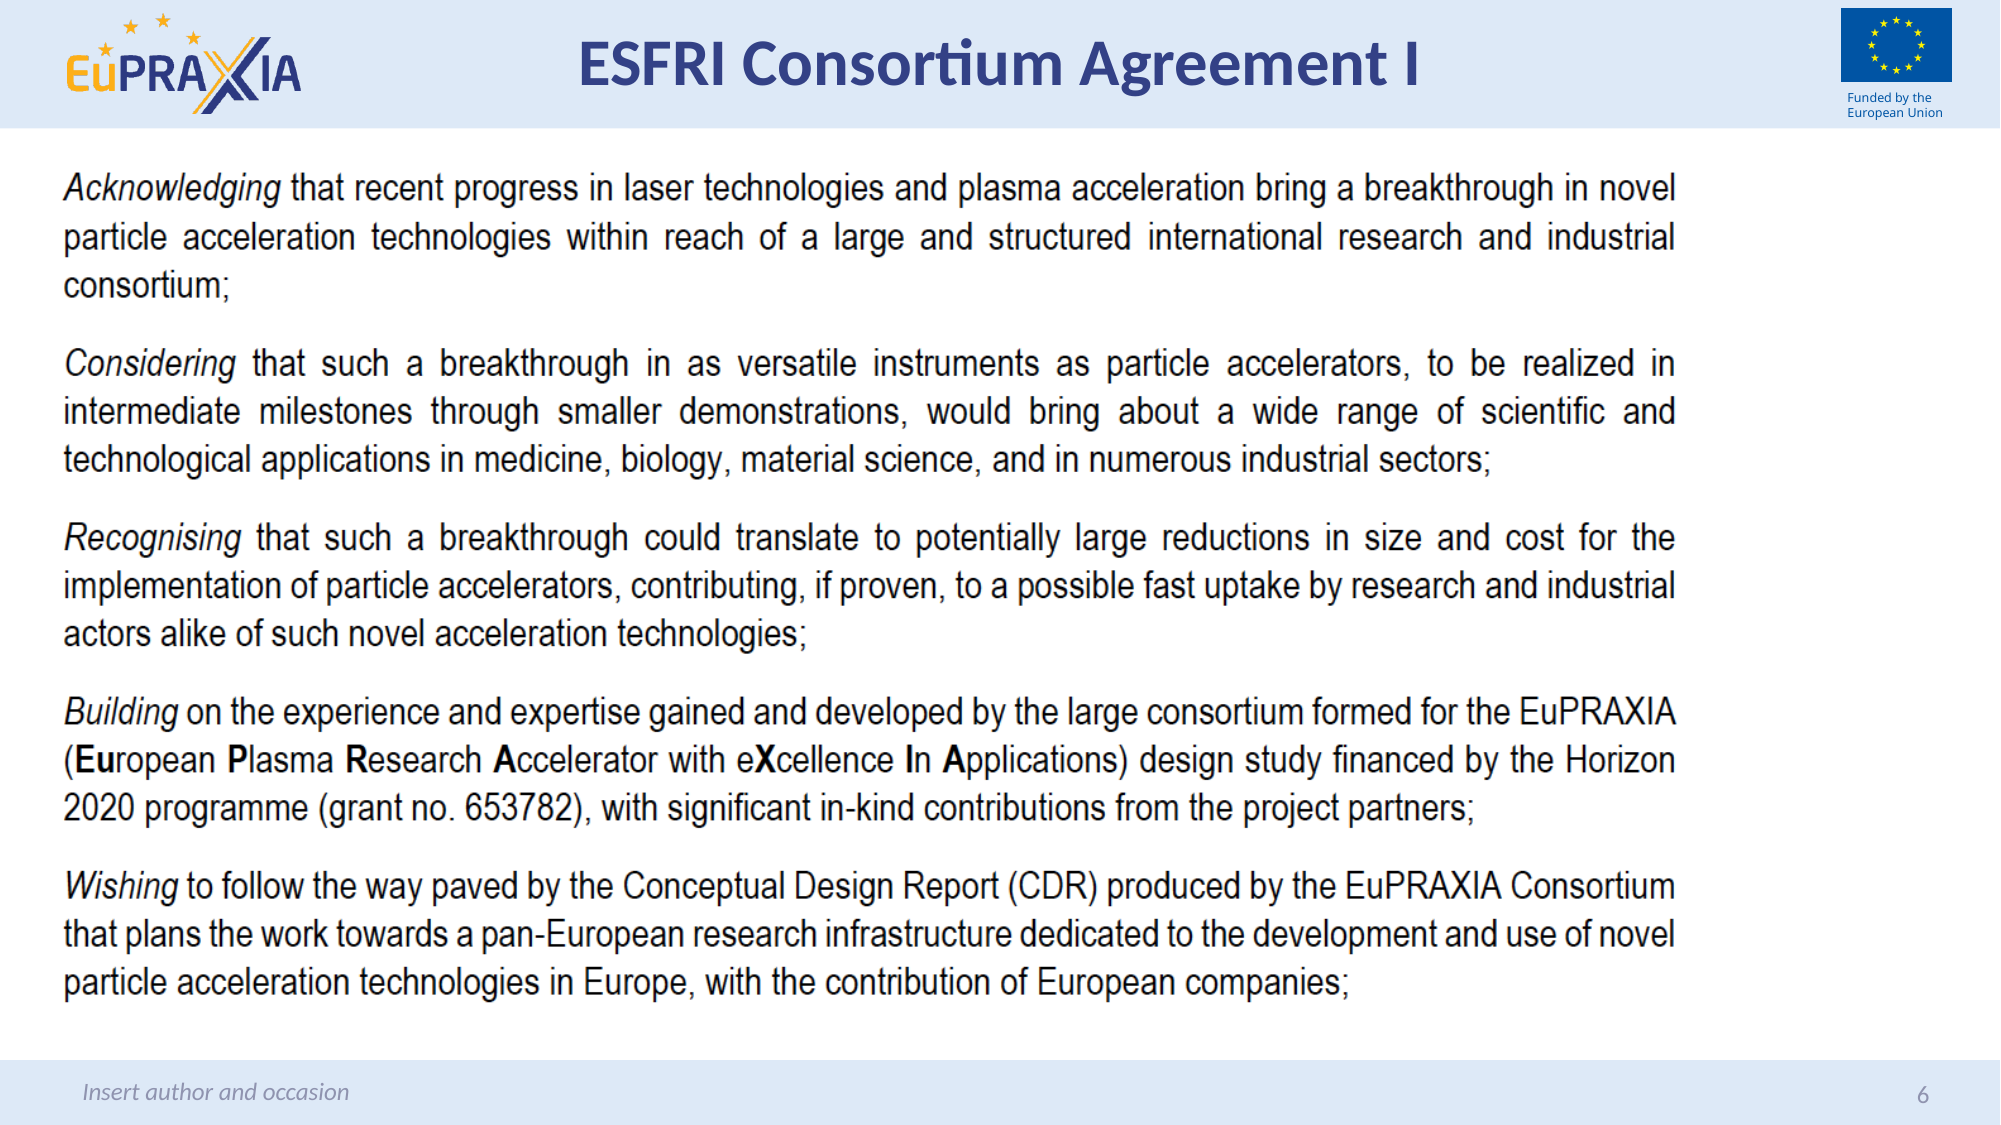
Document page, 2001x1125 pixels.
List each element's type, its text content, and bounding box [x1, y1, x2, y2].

picture [67, 13, 301, 114]
footer Insert author and occasion [67, 1060, 743, 1120]
picture [1841, 8, 1952, 82]
slide_number 6 [1494, 1063, 1945, 1123]
title ESFRI Consortium Agreement I [346, 0, 1653, 150]
picture [39, 150, 1698, 1020]
